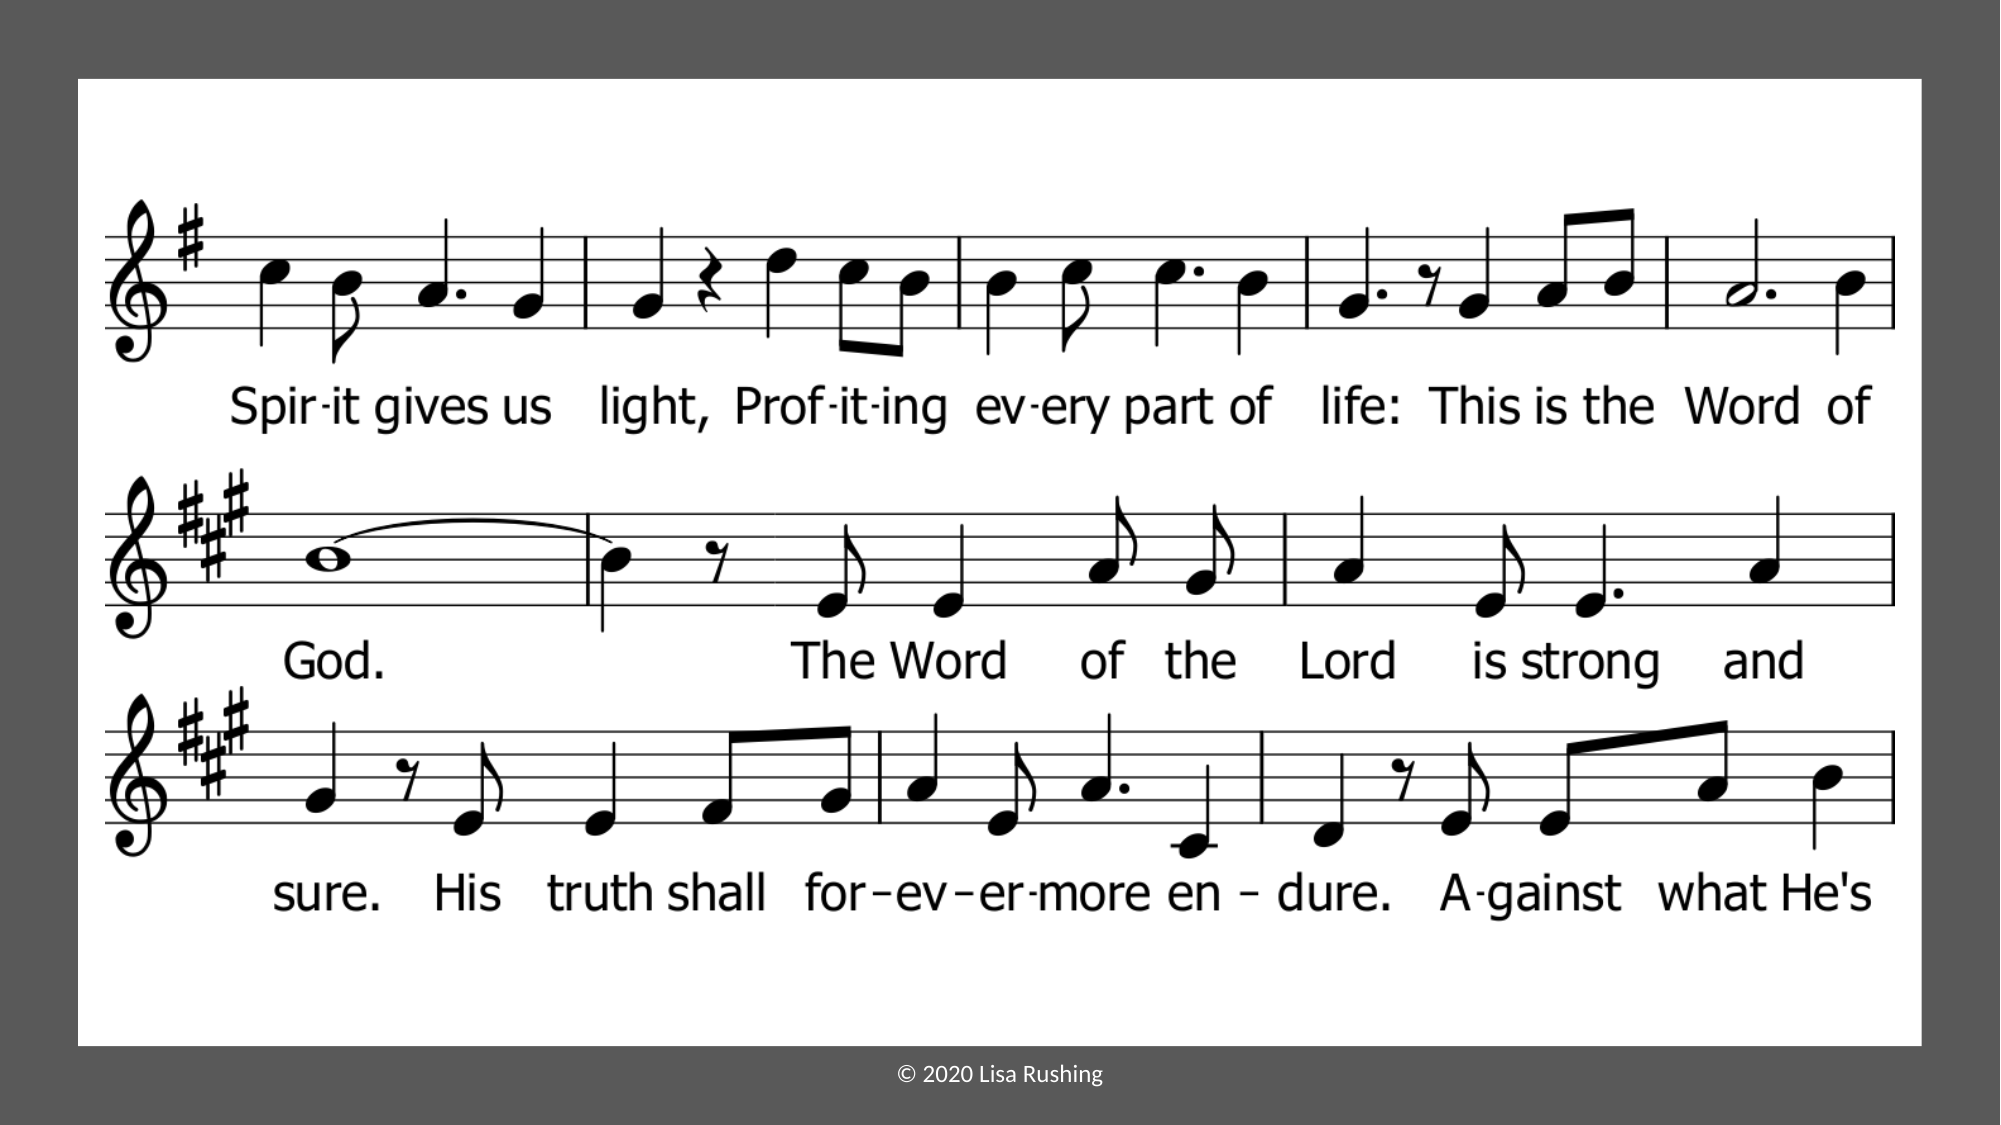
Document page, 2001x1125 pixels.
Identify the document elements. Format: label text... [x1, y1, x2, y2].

text_box [0, 0, 2000, 1125]
text_box [77, 78, 1923, 1047]
picture [105, 197, 1895, 927]
footer © 2020 Lisa Rushing [662, 1042, 1338, 1103]
